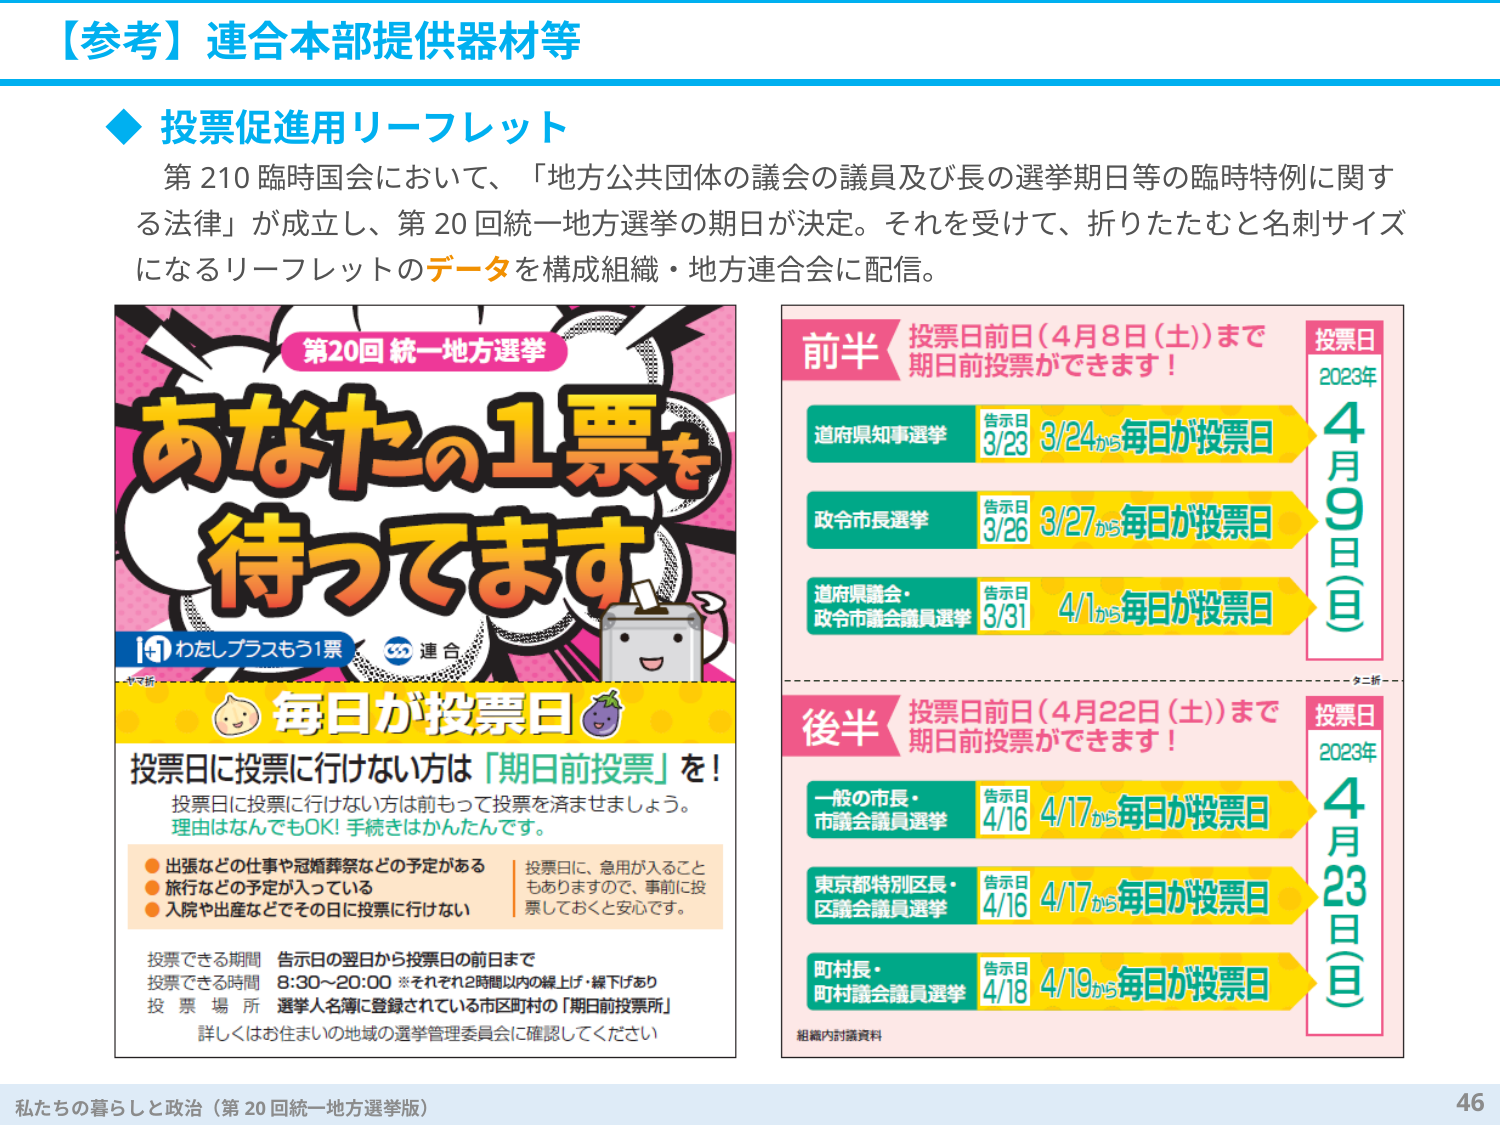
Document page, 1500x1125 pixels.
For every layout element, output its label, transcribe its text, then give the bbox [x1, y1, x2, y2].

text_box 【参考】連合本部提供器材等 [24, 7, 723, 73]
footer 私たちの暮らしと政治（第20回統一地方選挙版） [0, 1088, 507, 1125]
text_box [108, 299, 1410, 1066]
text_box ◆ 投票促進用リーフレット 第210臨時国会において、「地方公共団体の議会の議員及び長の選挙期日等の臨時特例に関する法律」が成立し、第20回統一地方選挙の期日が決定。それを受けて、折りたたむと名刺サイズになるリーフレットのデータを構成組織・地方連合会に配信。 [91, 95, 1432, 294]
slide_number 46 [1162, 1084, 1500, 1123]
